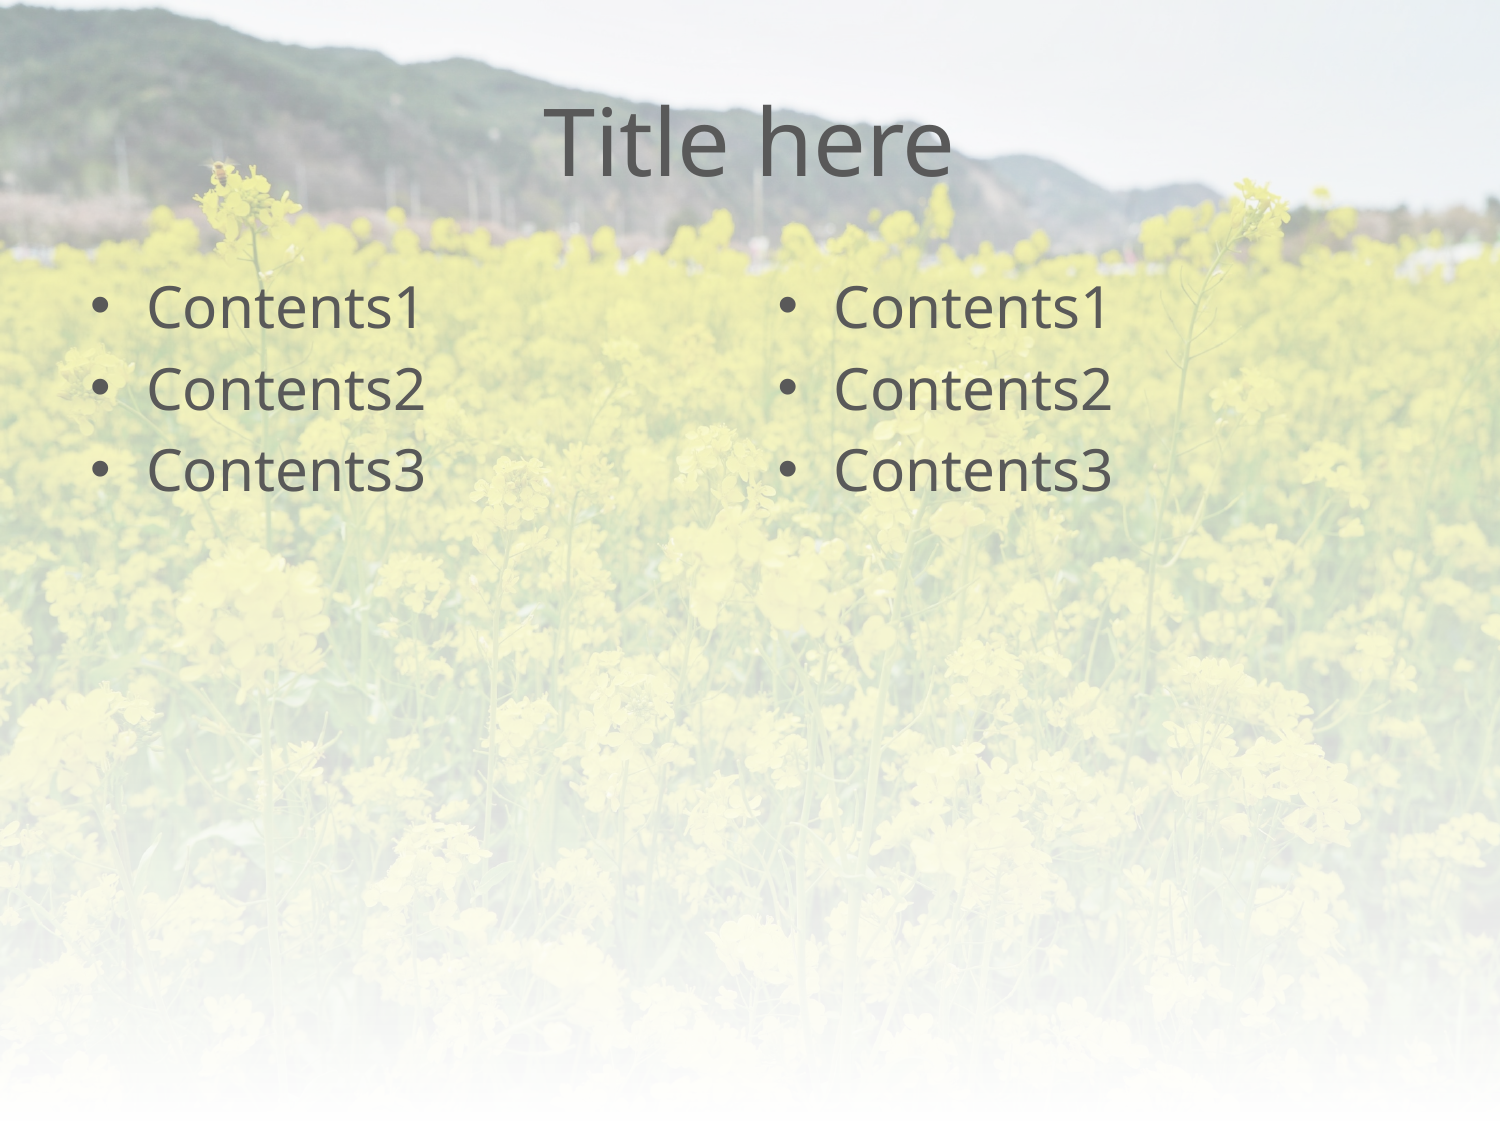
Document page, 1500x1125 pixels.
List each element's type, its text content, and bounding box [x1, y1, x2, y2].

list Contents1 Contents2 Contents3 [75, 262, 738, 1005]
text_box [0, 0, 1500, 1125]
list Contents1 Contents2 Contents3 [762, 262, 1425, 1005]
title Title here [75, 45, 1425, 233]
